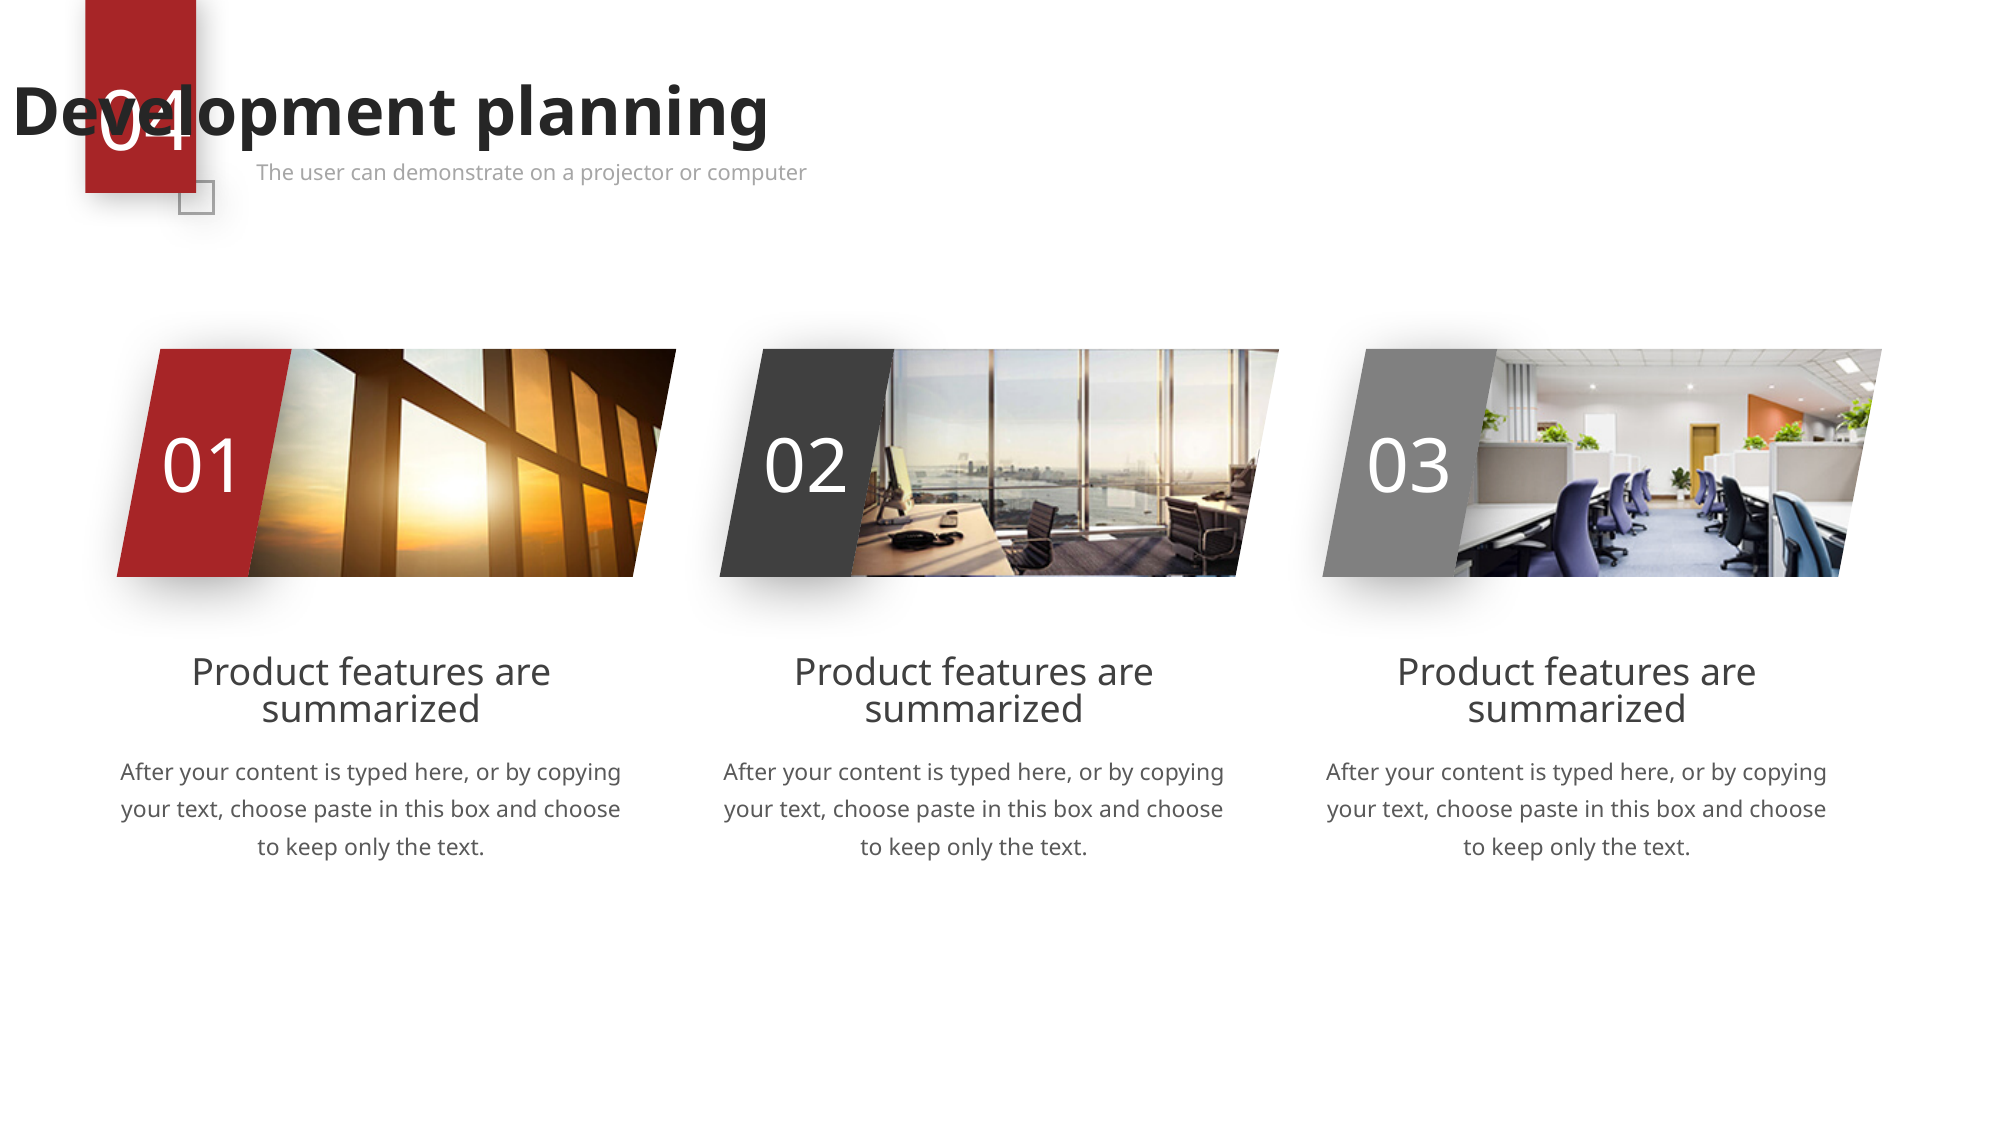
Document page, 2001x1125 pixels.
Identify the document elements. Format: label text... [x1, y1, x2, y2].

text_box [1502, 348, 1882, 577]
text_box Product features are summarized After your content is typed here, or by copying your text, choose paste in this box and choose to keep only the text. [719, 655, 1229, 860]
text_box 02 [719, 348, 895, 577]
text_box 04 [68, 60, 221, 175]
text_box 03 [1322, 348, 1498, 577]
text_box [298, 348, 677, 577]
text_box Product features are summarized After your content is typed here, or by copying your text, choose paste in this box and choose to keep only the text. [1322, 655, 1832, 860]
text_box [900, 348, 1280, 577]
text_box Product features are summarized After your content is typed here, or by copying your text, choose paste in this box and choose to keep only the text. [116, 655, 627, 860]
text_box 01 [116, 348, 292, 577]
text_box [241, 60, 941, 191]
